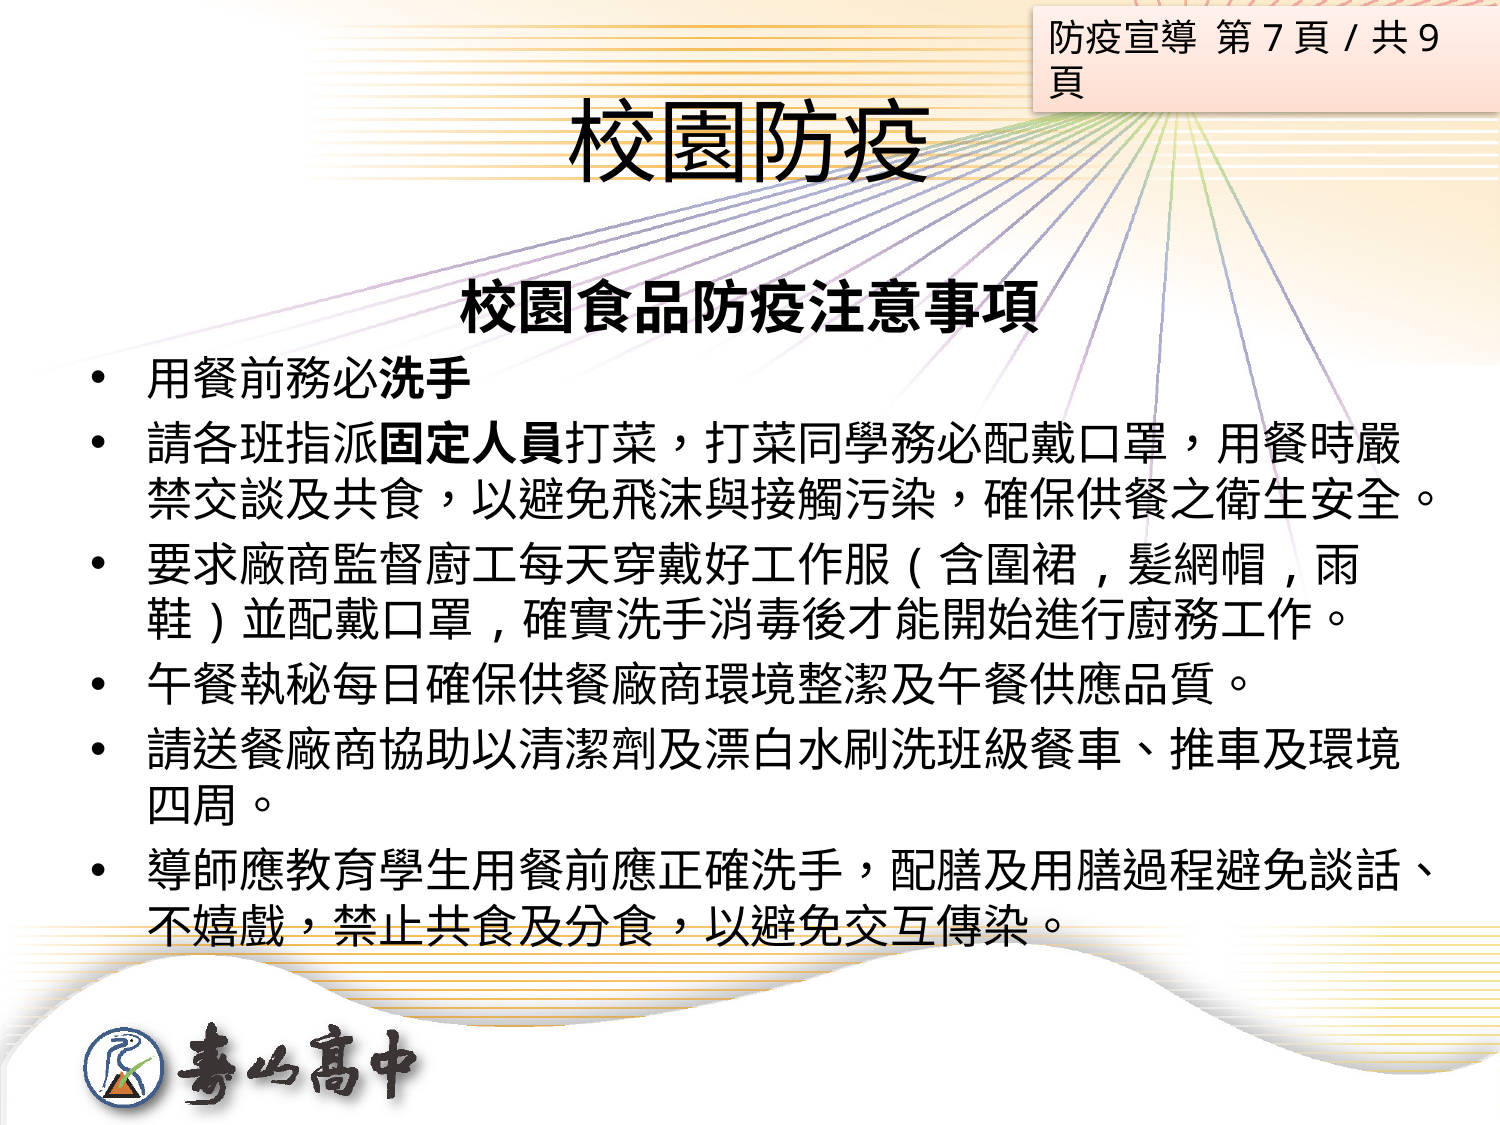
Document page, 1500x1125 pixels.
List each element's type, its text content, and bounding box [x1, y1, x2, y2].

picture [0, 0, 1500, 1125]
title 校園防疫 [75, 45, 1425, 233]
text_box 防疫宣導 第7頁/共9頁 [1033, 6, 1500, 112]
list 校園食品防疫注意事項 用餐前務必洗手 請各班指派固定人員打菜，打菜同學務必配戴口罩，用餐時嚴禁交談及共食，以避免飛沫與接觸污染，確保供餐之衛生安全。 要求廠商監督廚工每天穿戴好工作服(含圍裙,髪網帽,雨鞋)並配戴口罩,確實洗手消毒後才能開始進行廚務工作。 午餐執秘每日確保供餐廠商環境整潔及午餐供應品質。 請送餐廠商協助以清潔劑及漂白水刷洗班級餐車、推車及環境四周。 導師應教育學生用餐前應正確洗手，配膳及用膳過程避免談話、不嬉戲，禁止共食及分食，以避免交互傳染。 [75, 262, 1425, 1005]
